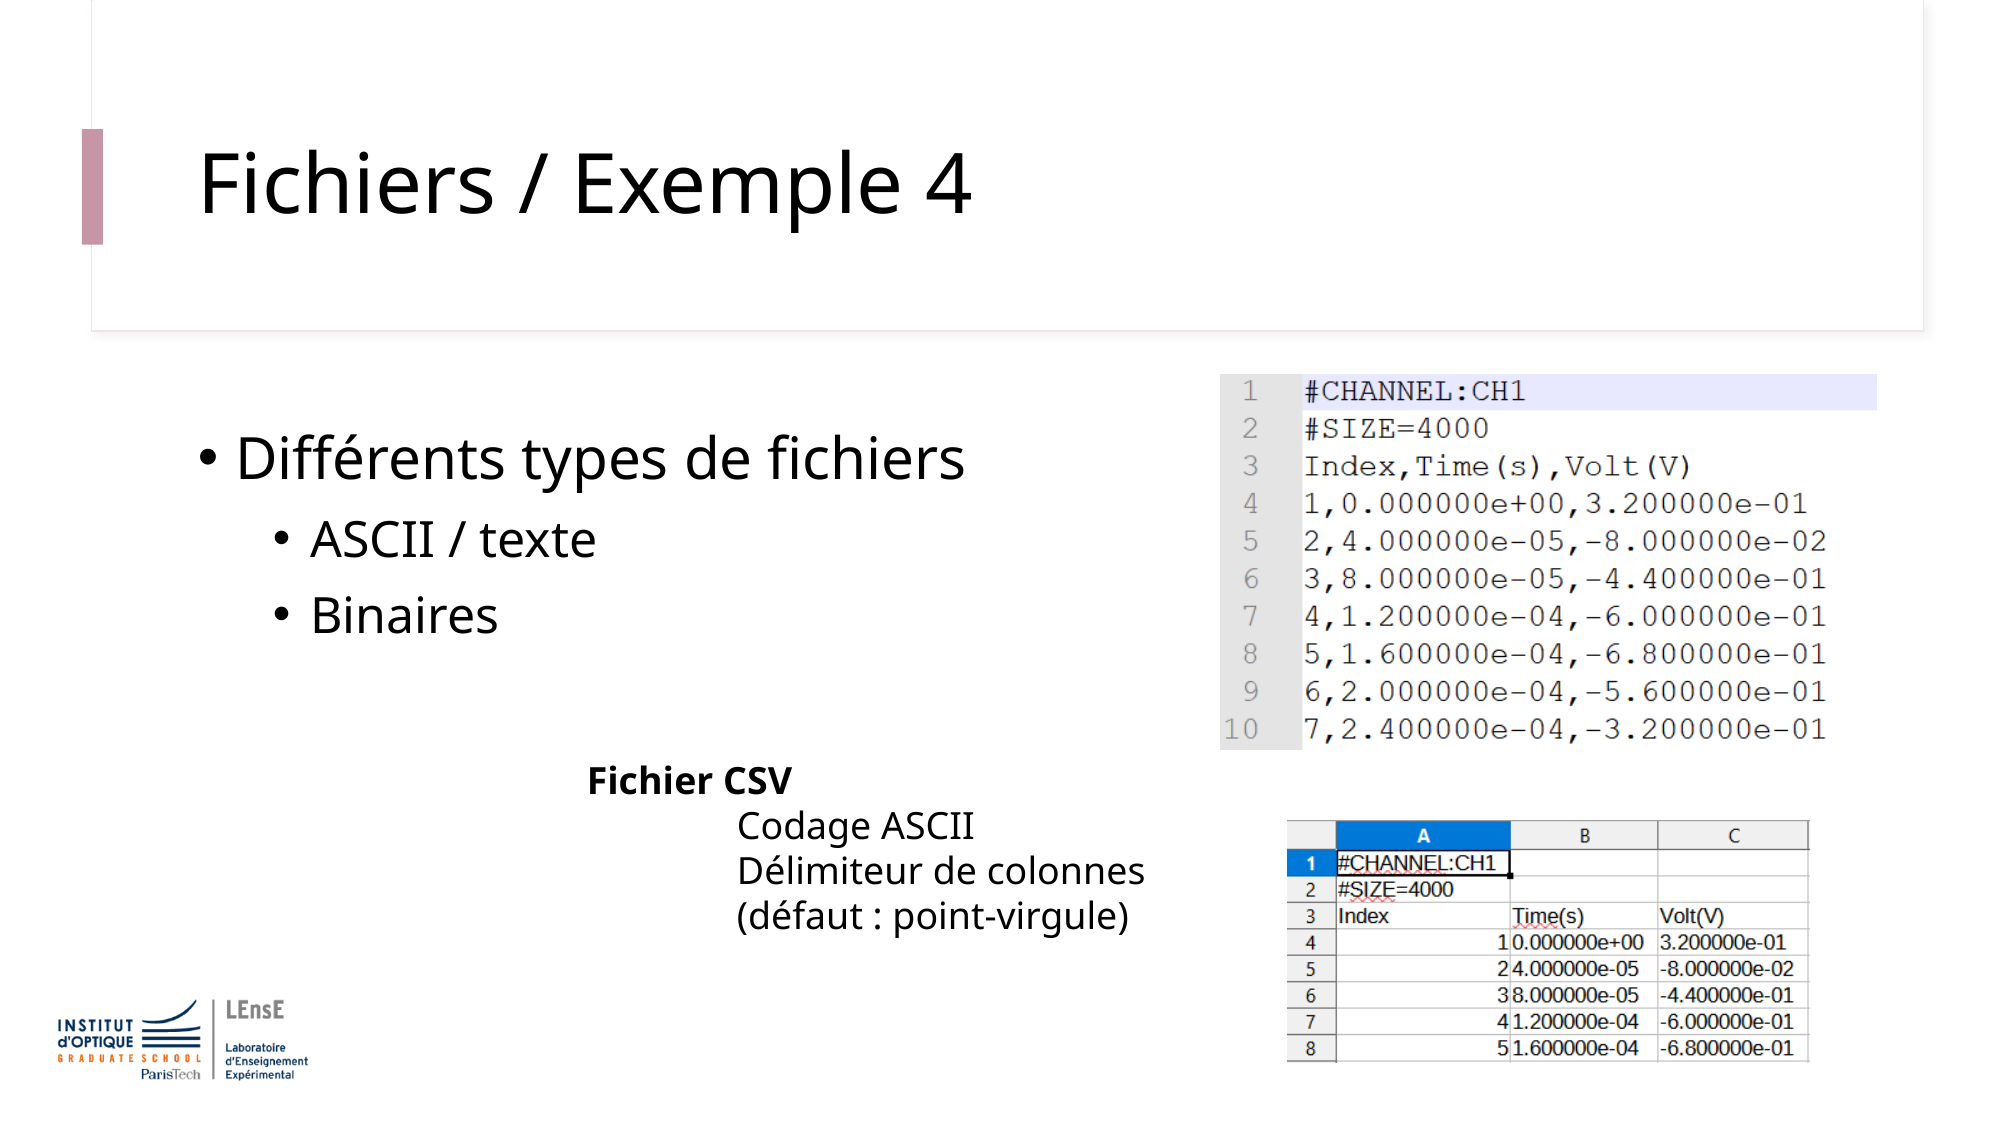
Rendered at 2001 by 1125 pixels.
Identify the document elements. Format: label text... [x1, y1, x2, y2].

picture [1287, 820, 1810, 1063]
list Différents types de fichiers ASCII / texte Binaires [183, 406, 993, 1013]
picture [33, 973, 333, 1097]
text_box Fichier CSV Codage ASCII Délimiteur de colonnes (défaut : point-virgule) [497, 749, 1172, 990]
picture [1220, 374, 1877, 751]
title Fichiers / Exemple 4 [183, 90, 1851, 284]
